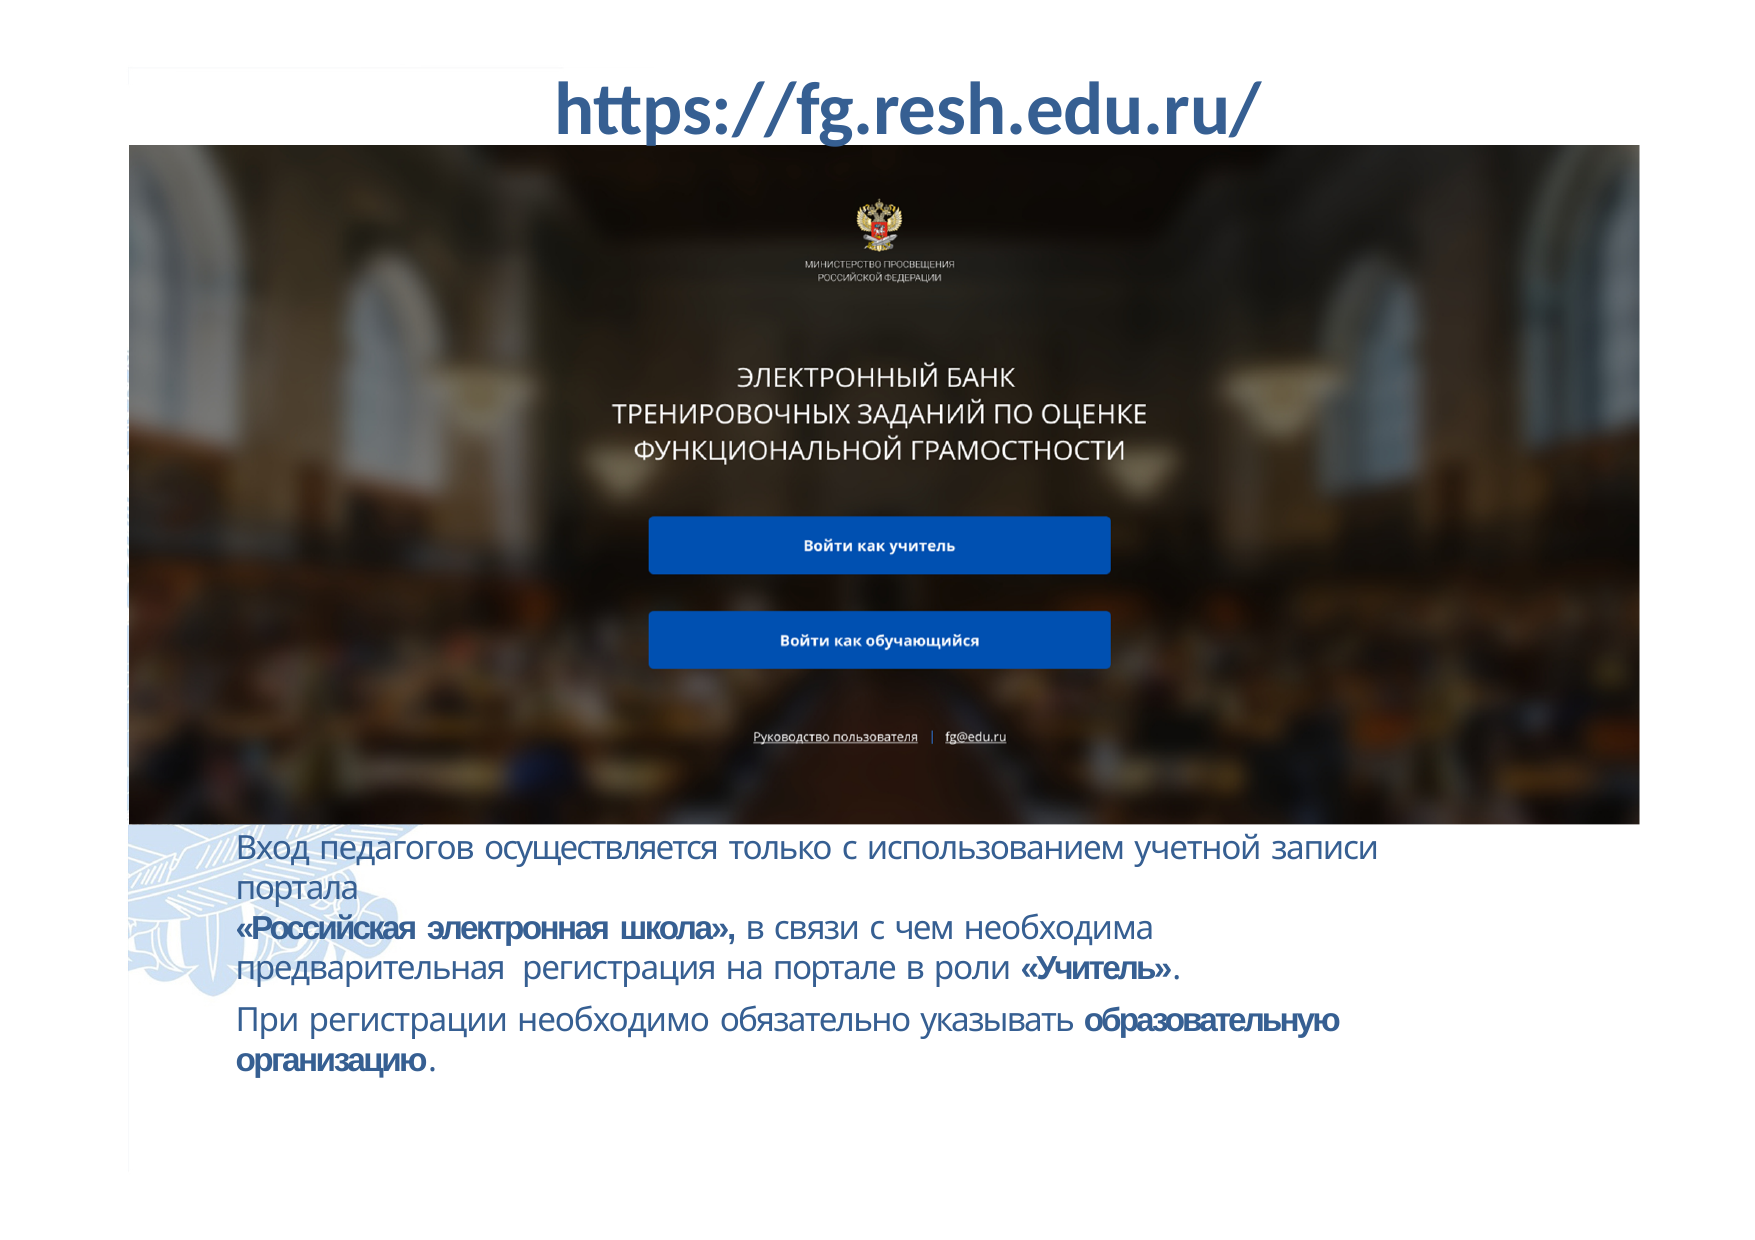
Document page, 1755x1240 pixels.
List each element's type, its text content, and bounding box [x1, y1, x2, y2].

text_box https://fg.resh.edu.ru/ [552, 57, 1440, 142]
picture [126, 57, 1640, 1183]
text_box Вход педагогов осуществляется только с использованием учетной записи портала «Российская электронная школа», в связи с чем необходима предварительная регистрация на портале в роли «Учитель». При регистрации необходимо обязательно указывать образовательную организацию. [233, 832, 1499, 1079]
